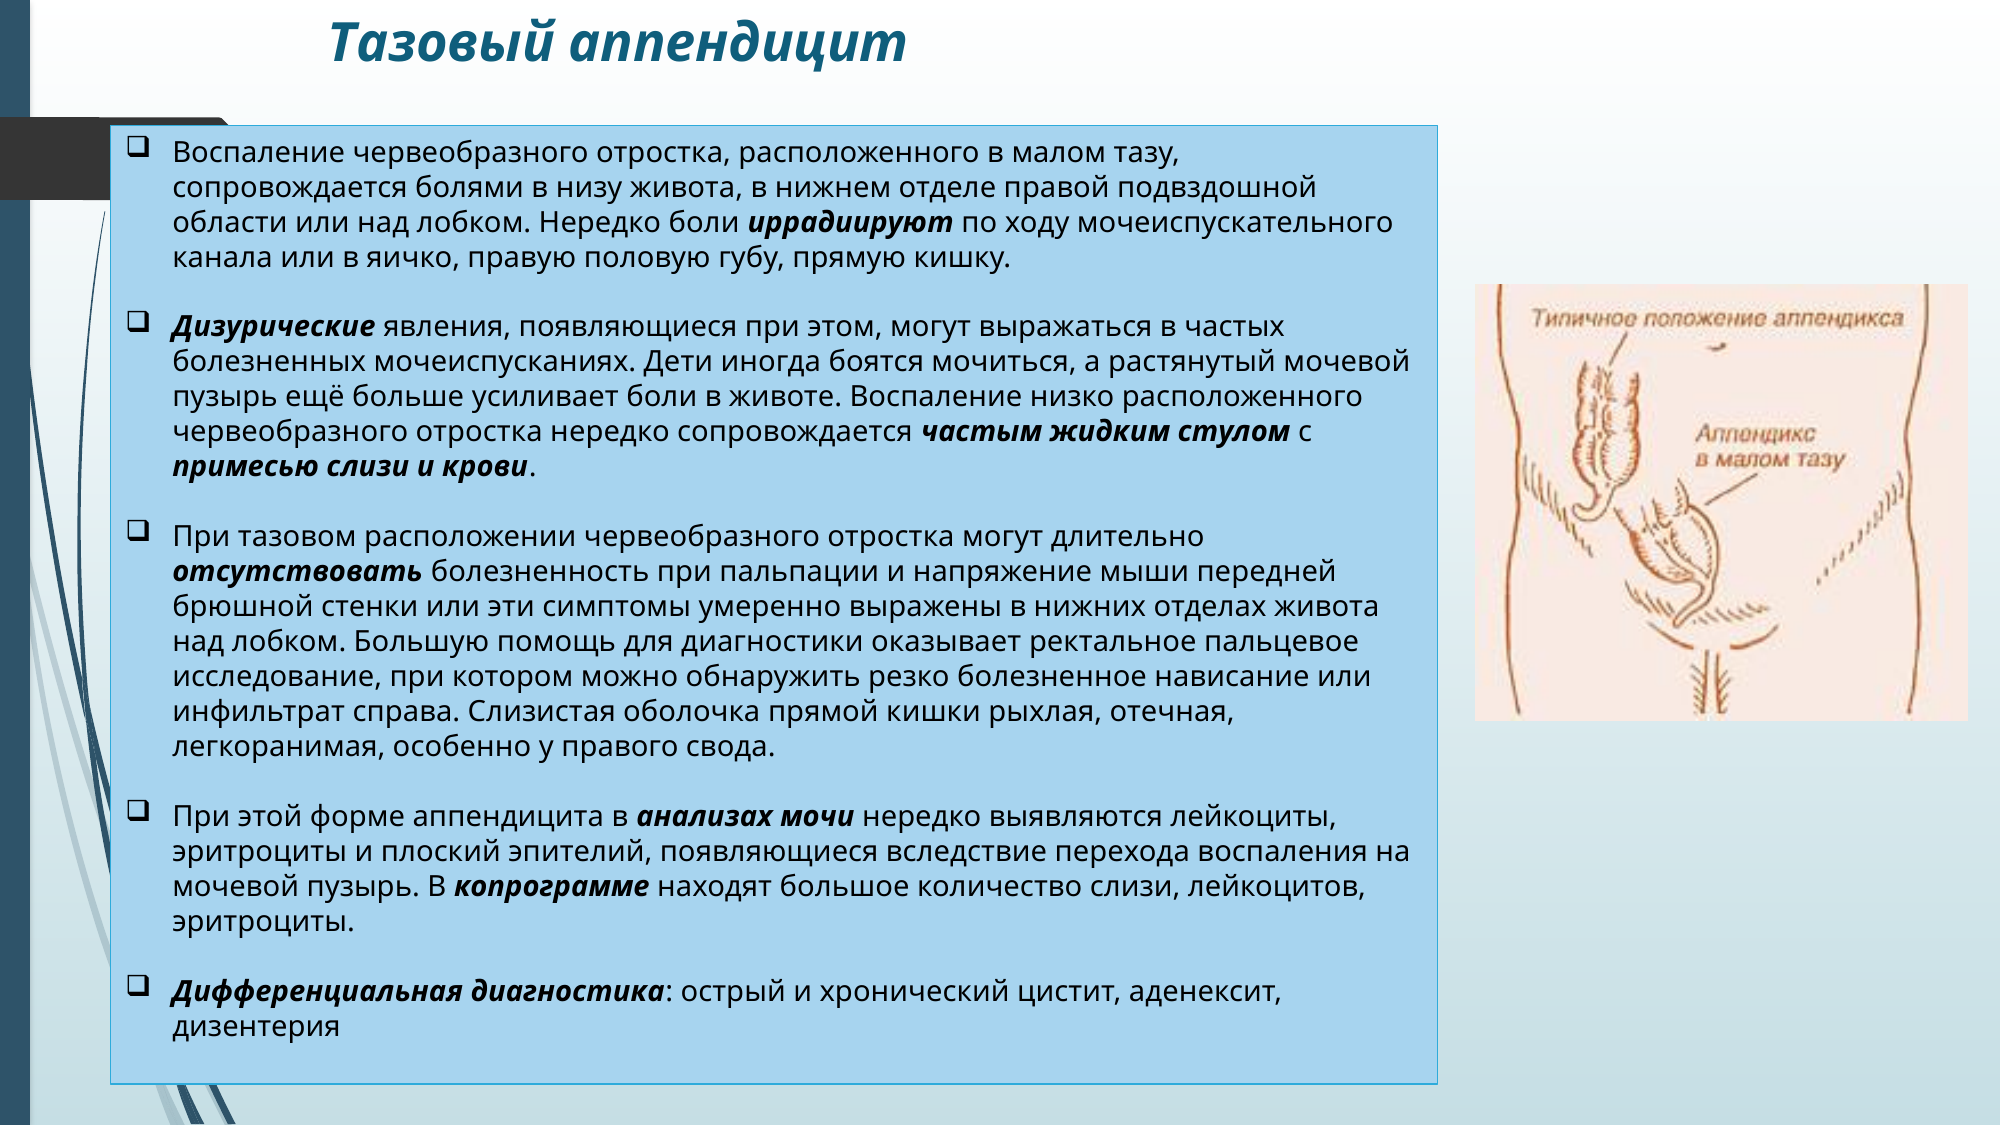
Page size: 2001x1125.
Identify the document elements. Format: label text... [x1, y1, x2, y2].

text_box Воспаление червеобразного отростка, расположенного в малом тазу, сопровождается болями в низу живота, в нижнем отделе правой подвздошной области или над лобком. Нередко боли иррадиируют по ходу мочеиспускательного канала или в яичко, правую половую губу, прямую кишку. Дизурические явления, появляющиеся при этом, могут выражаться в частых болезненных мочеиспусканиях. Дети иногда боятся мочиться, а растянутый мочевой пузырь ещё больше усиливает боли в животе. Воспаление низко расположенного червеобразного отростка нередко сопровождается частым жидким стулом с примесью слизи и крови. При тазовом расположении червеобразного отростка могут длительно отсутствовать болезненность при пальпации и напряжение мыши передней брюшной стенки или эти симптомы умеренно выражены в нижних отделах живота над лобком. Большую помощь для диагностики оказывает ректальное пальцевое исследование, при котором можно обнаружить резко болезненное нависание или инфильтрат справа. Слизистая оболочка прямой кишки рыхлая, отечная, легкоранимая, особенно у правого свода. При этой форме аппендицита в анализах мочи нередко выявляются лейкоциты, эритроциты и плоский эпителий, появляющиеся вследствие перехода воспаления на мочевой пузырь. В копрограмме находят большое количество слизи, лейкоцитов, эритроциты. Дифференциальная диагностика: острый и хронический цистит, аденексит, дизентерия [110, 125, 1438, 1085]
picture [1474, 284, 1968, 721]
title Тазовый аппендицит [312, 0, 1663, 80]
